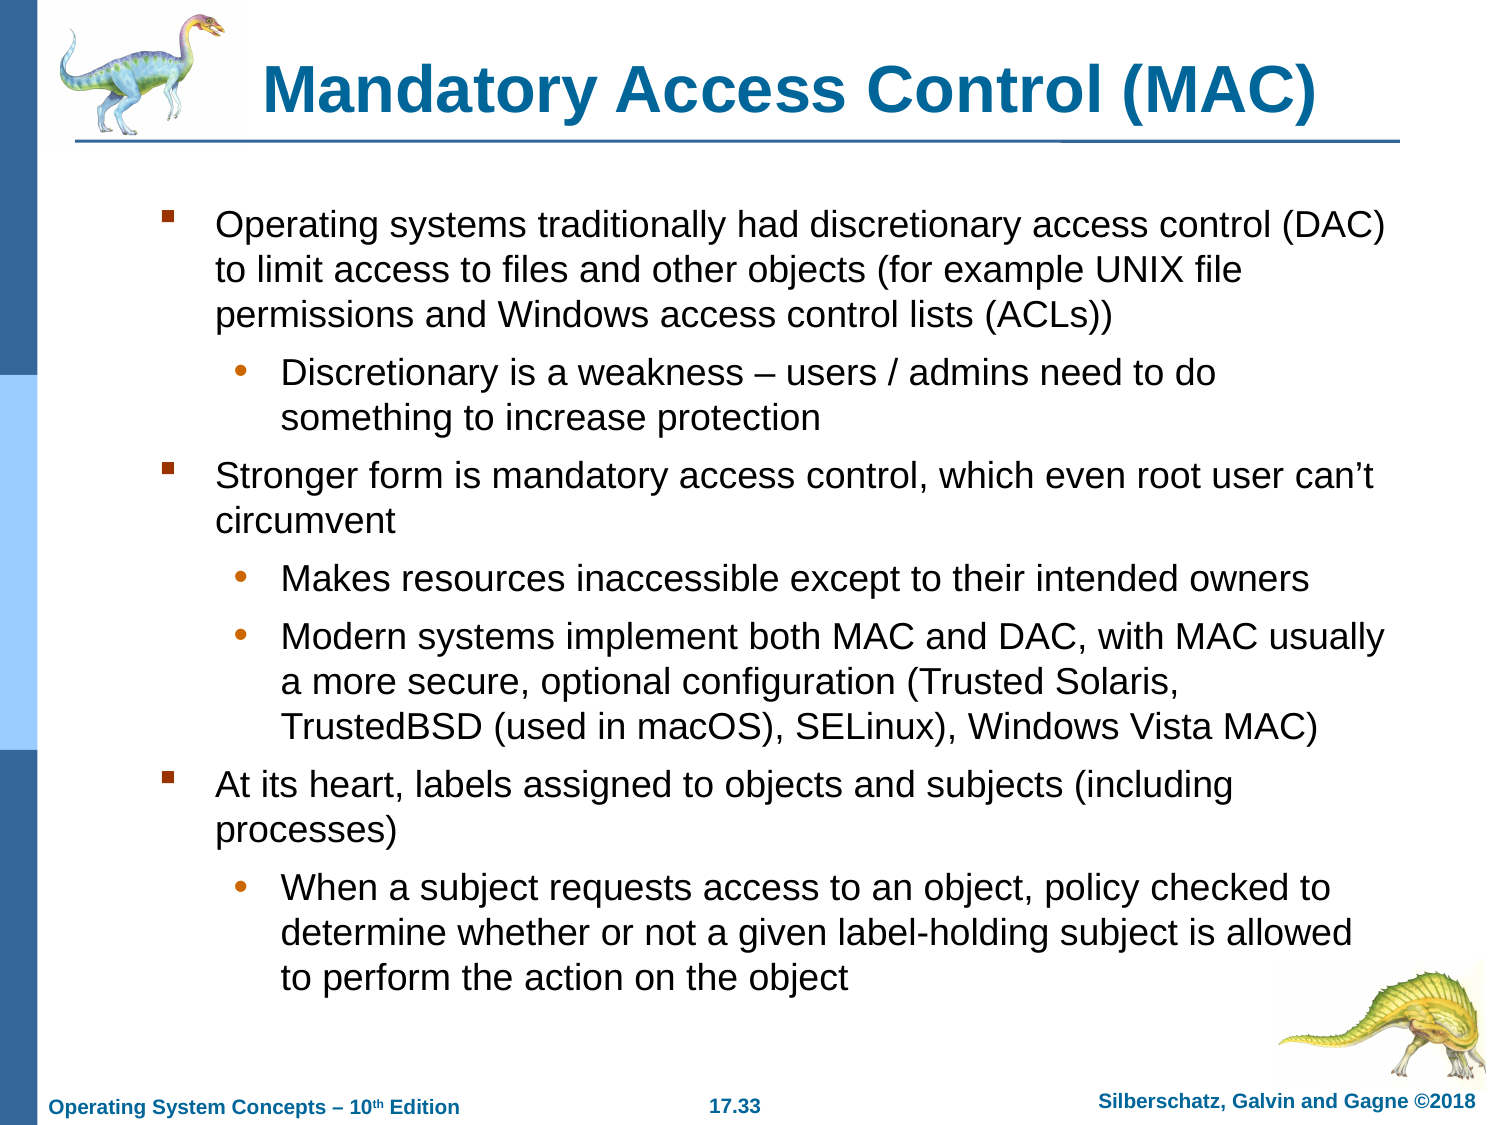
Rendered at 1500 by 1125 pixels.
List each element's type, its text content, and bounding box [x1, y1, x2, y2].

list Operating systems traditionally had discretionary access control (DAC) to limit access to files and other objects (for example UNIX file permissions and Windows access control lists (ACLs)) Discretionary is a weakness – users / admins need to do something to increase protection Stronger form is mandatory access control, which even root user can’t circumvent Makes resources inaccessible except to their intended owners Modern systems implement both MAC and DAC, with MAC usually a more secure, optional configuration (Trusted Solaris, TrustedBSD (used in macOS), SELinux), Windows Vista MAC) At its heart, labels assigned to objects and subjects (including processes) When a subject requests access to an object, policy checked to determine whether or not a given label-holding subject is allowed to perform the action on the object [143, 192, 1402, 982]
title Mandatory Access Control (MAC) [134, 39, 1447, 134]
picture [46, 0, 243, 149]
picture [1275, 959, 1486, 1090]
